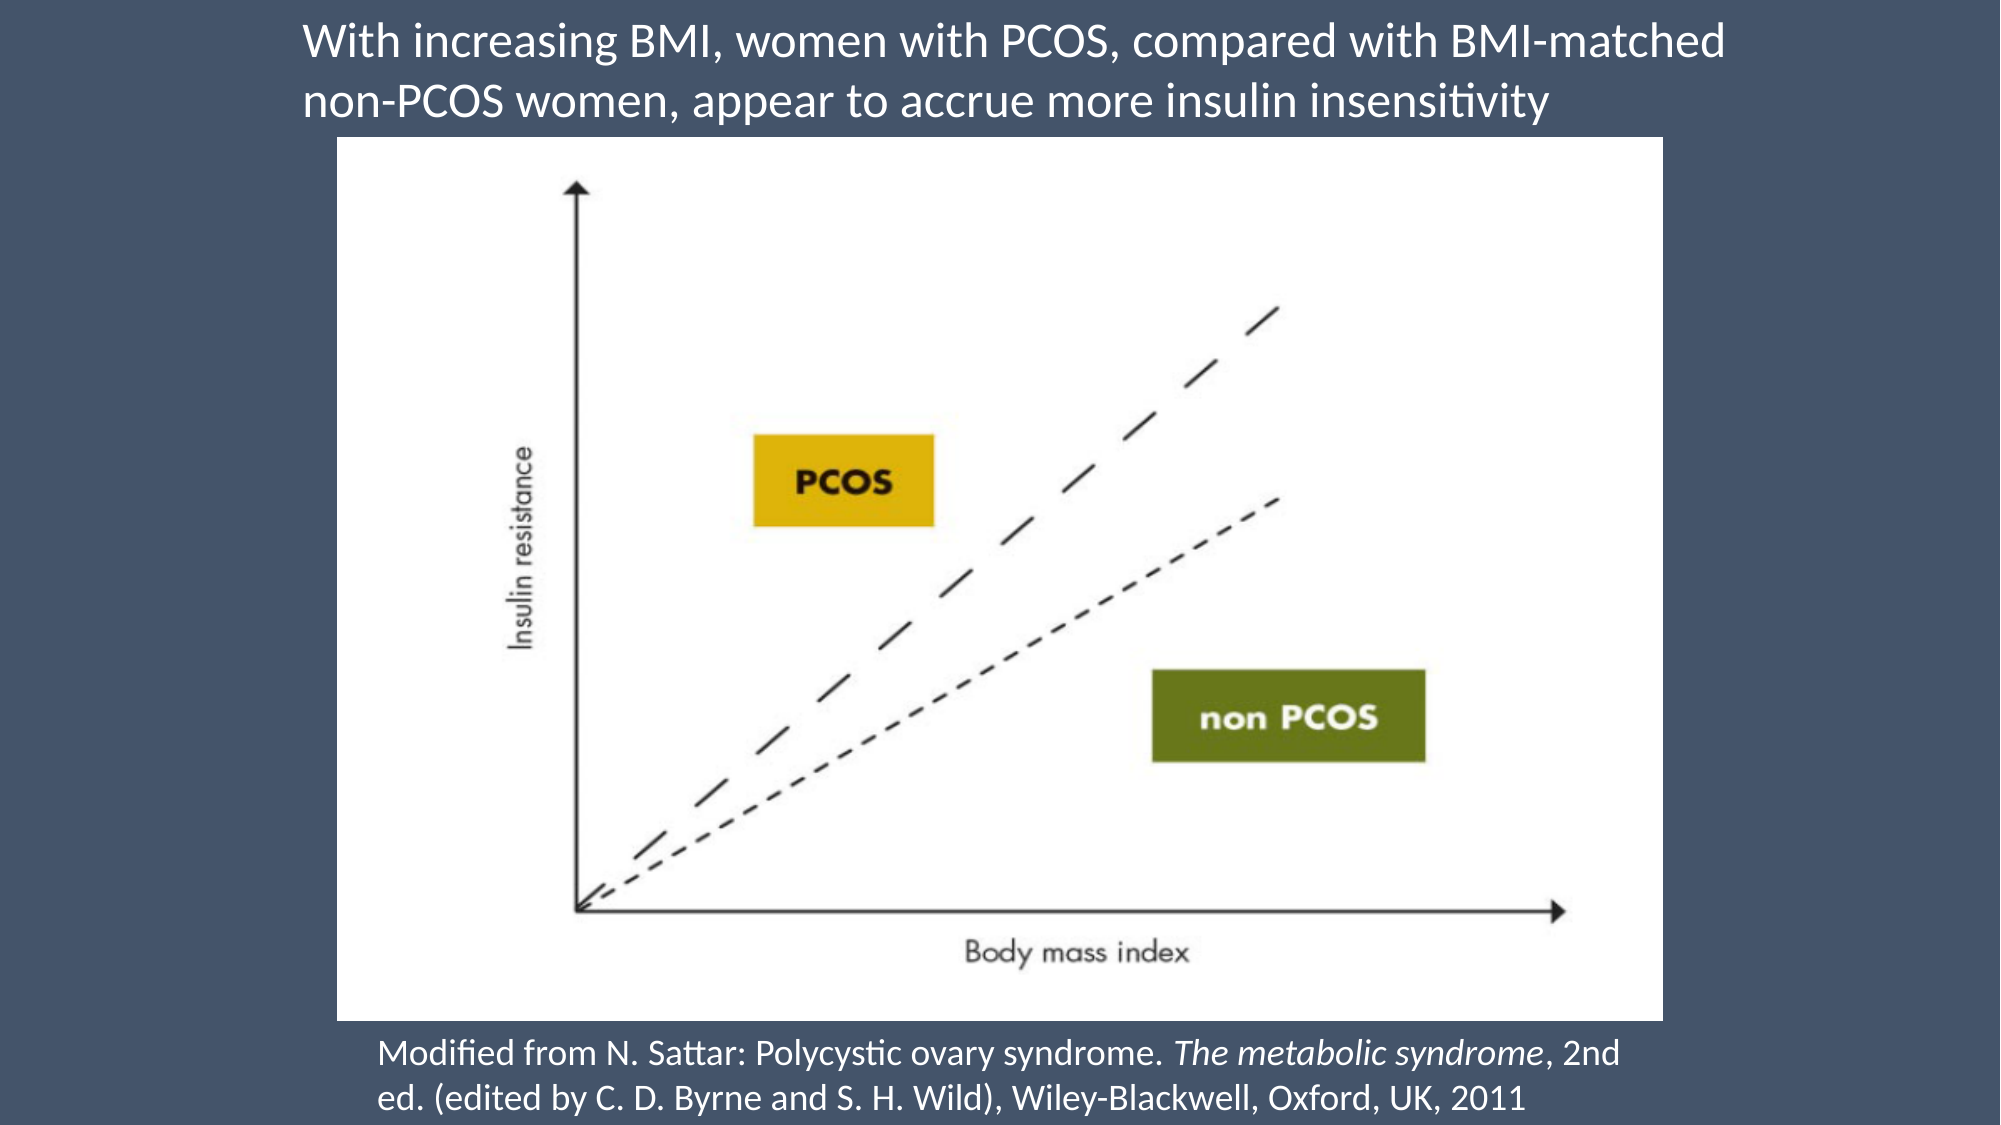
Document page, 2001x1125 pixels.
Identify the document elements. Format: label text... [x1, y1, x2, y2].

text_box Modified from N. Sattar: Polycystic ovary syndrome. The metabolic syndrome, 2nd ed. (edited by C. D. Byrne and S. H. Wild), Wiley-Blackwell, Oxford, UK, 2011 [362, 1020, 1739, 1125]
text_box With increasing BMI, women with PCOS, compared with BMI-matched non-PCOS women, appear to accrue more insulin insensitivity [287, 0, 1750, 135]
picture [337, 137, 1663, 1021]
